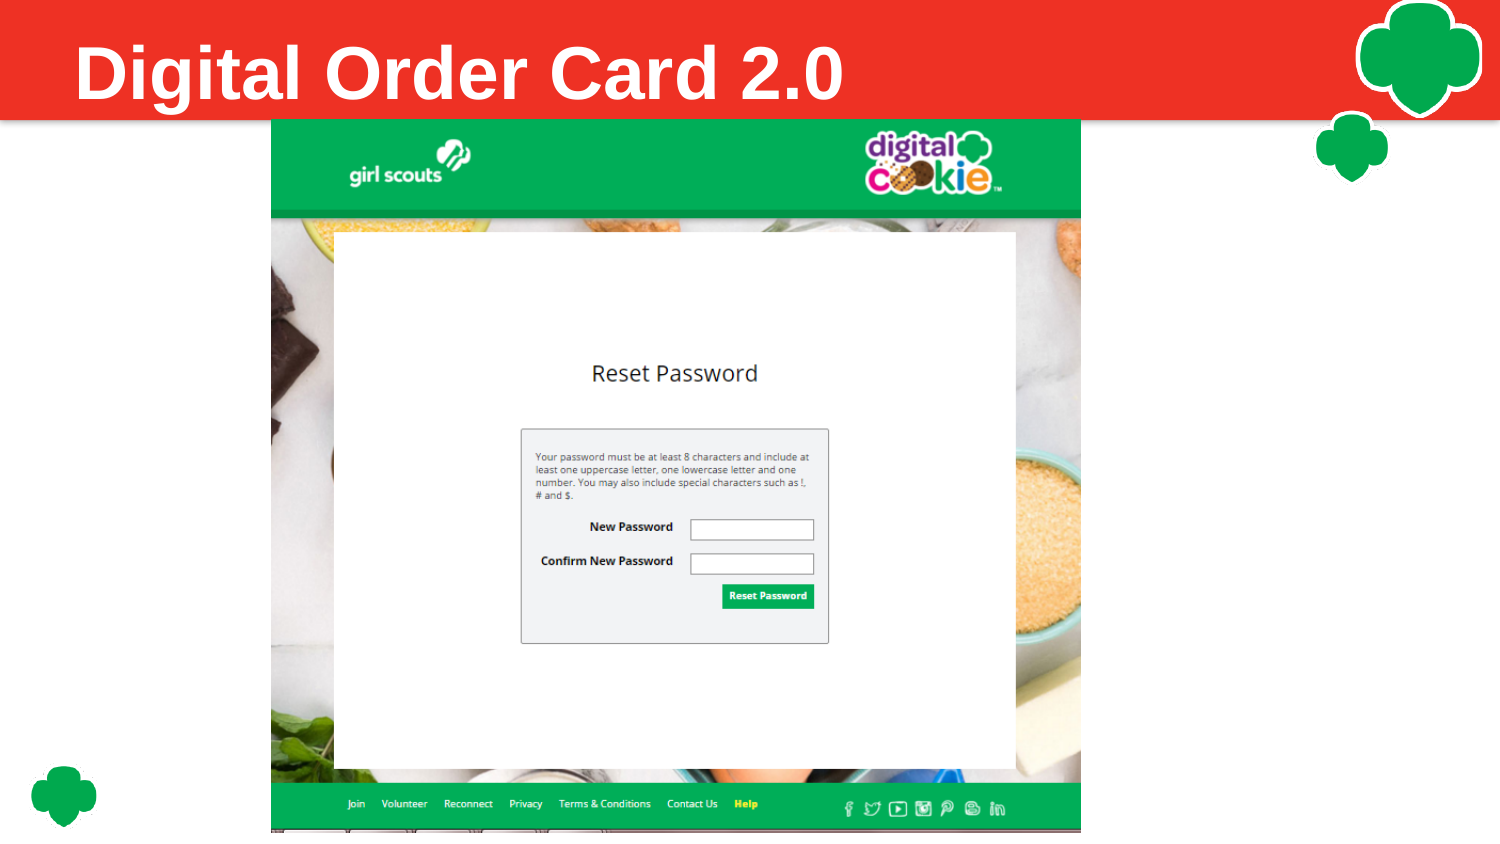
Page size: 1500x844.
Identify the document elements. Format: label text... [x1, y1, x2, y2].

title Digital Order Card 2.0 [59, 16, 1410, 135]
picture [271, 119, 1081, 834]
